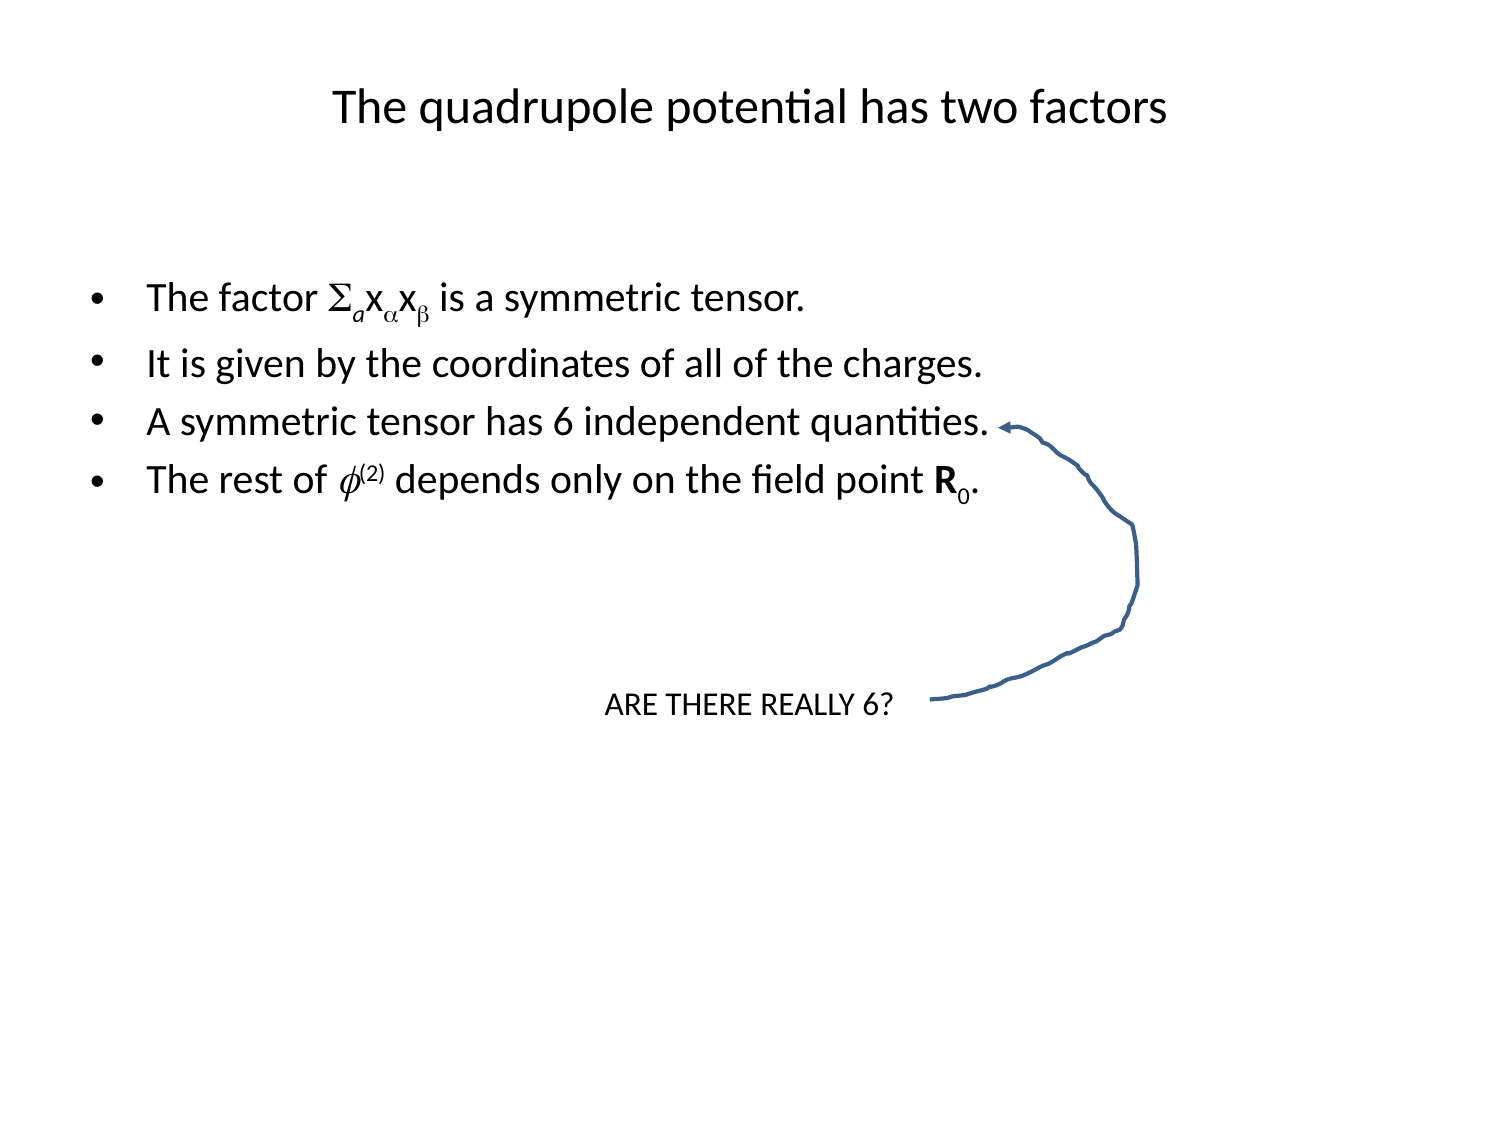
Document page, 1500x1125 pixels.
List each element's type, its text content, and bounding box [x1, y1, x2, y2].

text_box [929, 421, 1140, 702]
text_box ARE THERE REALLY 6? [589, 674, 911, 730]
title The quadrupole potential has two factors [75, 45, 1425, 163]
list The factor Saxaxb is a symmetric tensor. It is given by the coordinates of all of the charges. A symmetric tensor has 6 independent quantities. The rest of f(2) depends only on the field point R0. [75, 262, 1425, 575]
